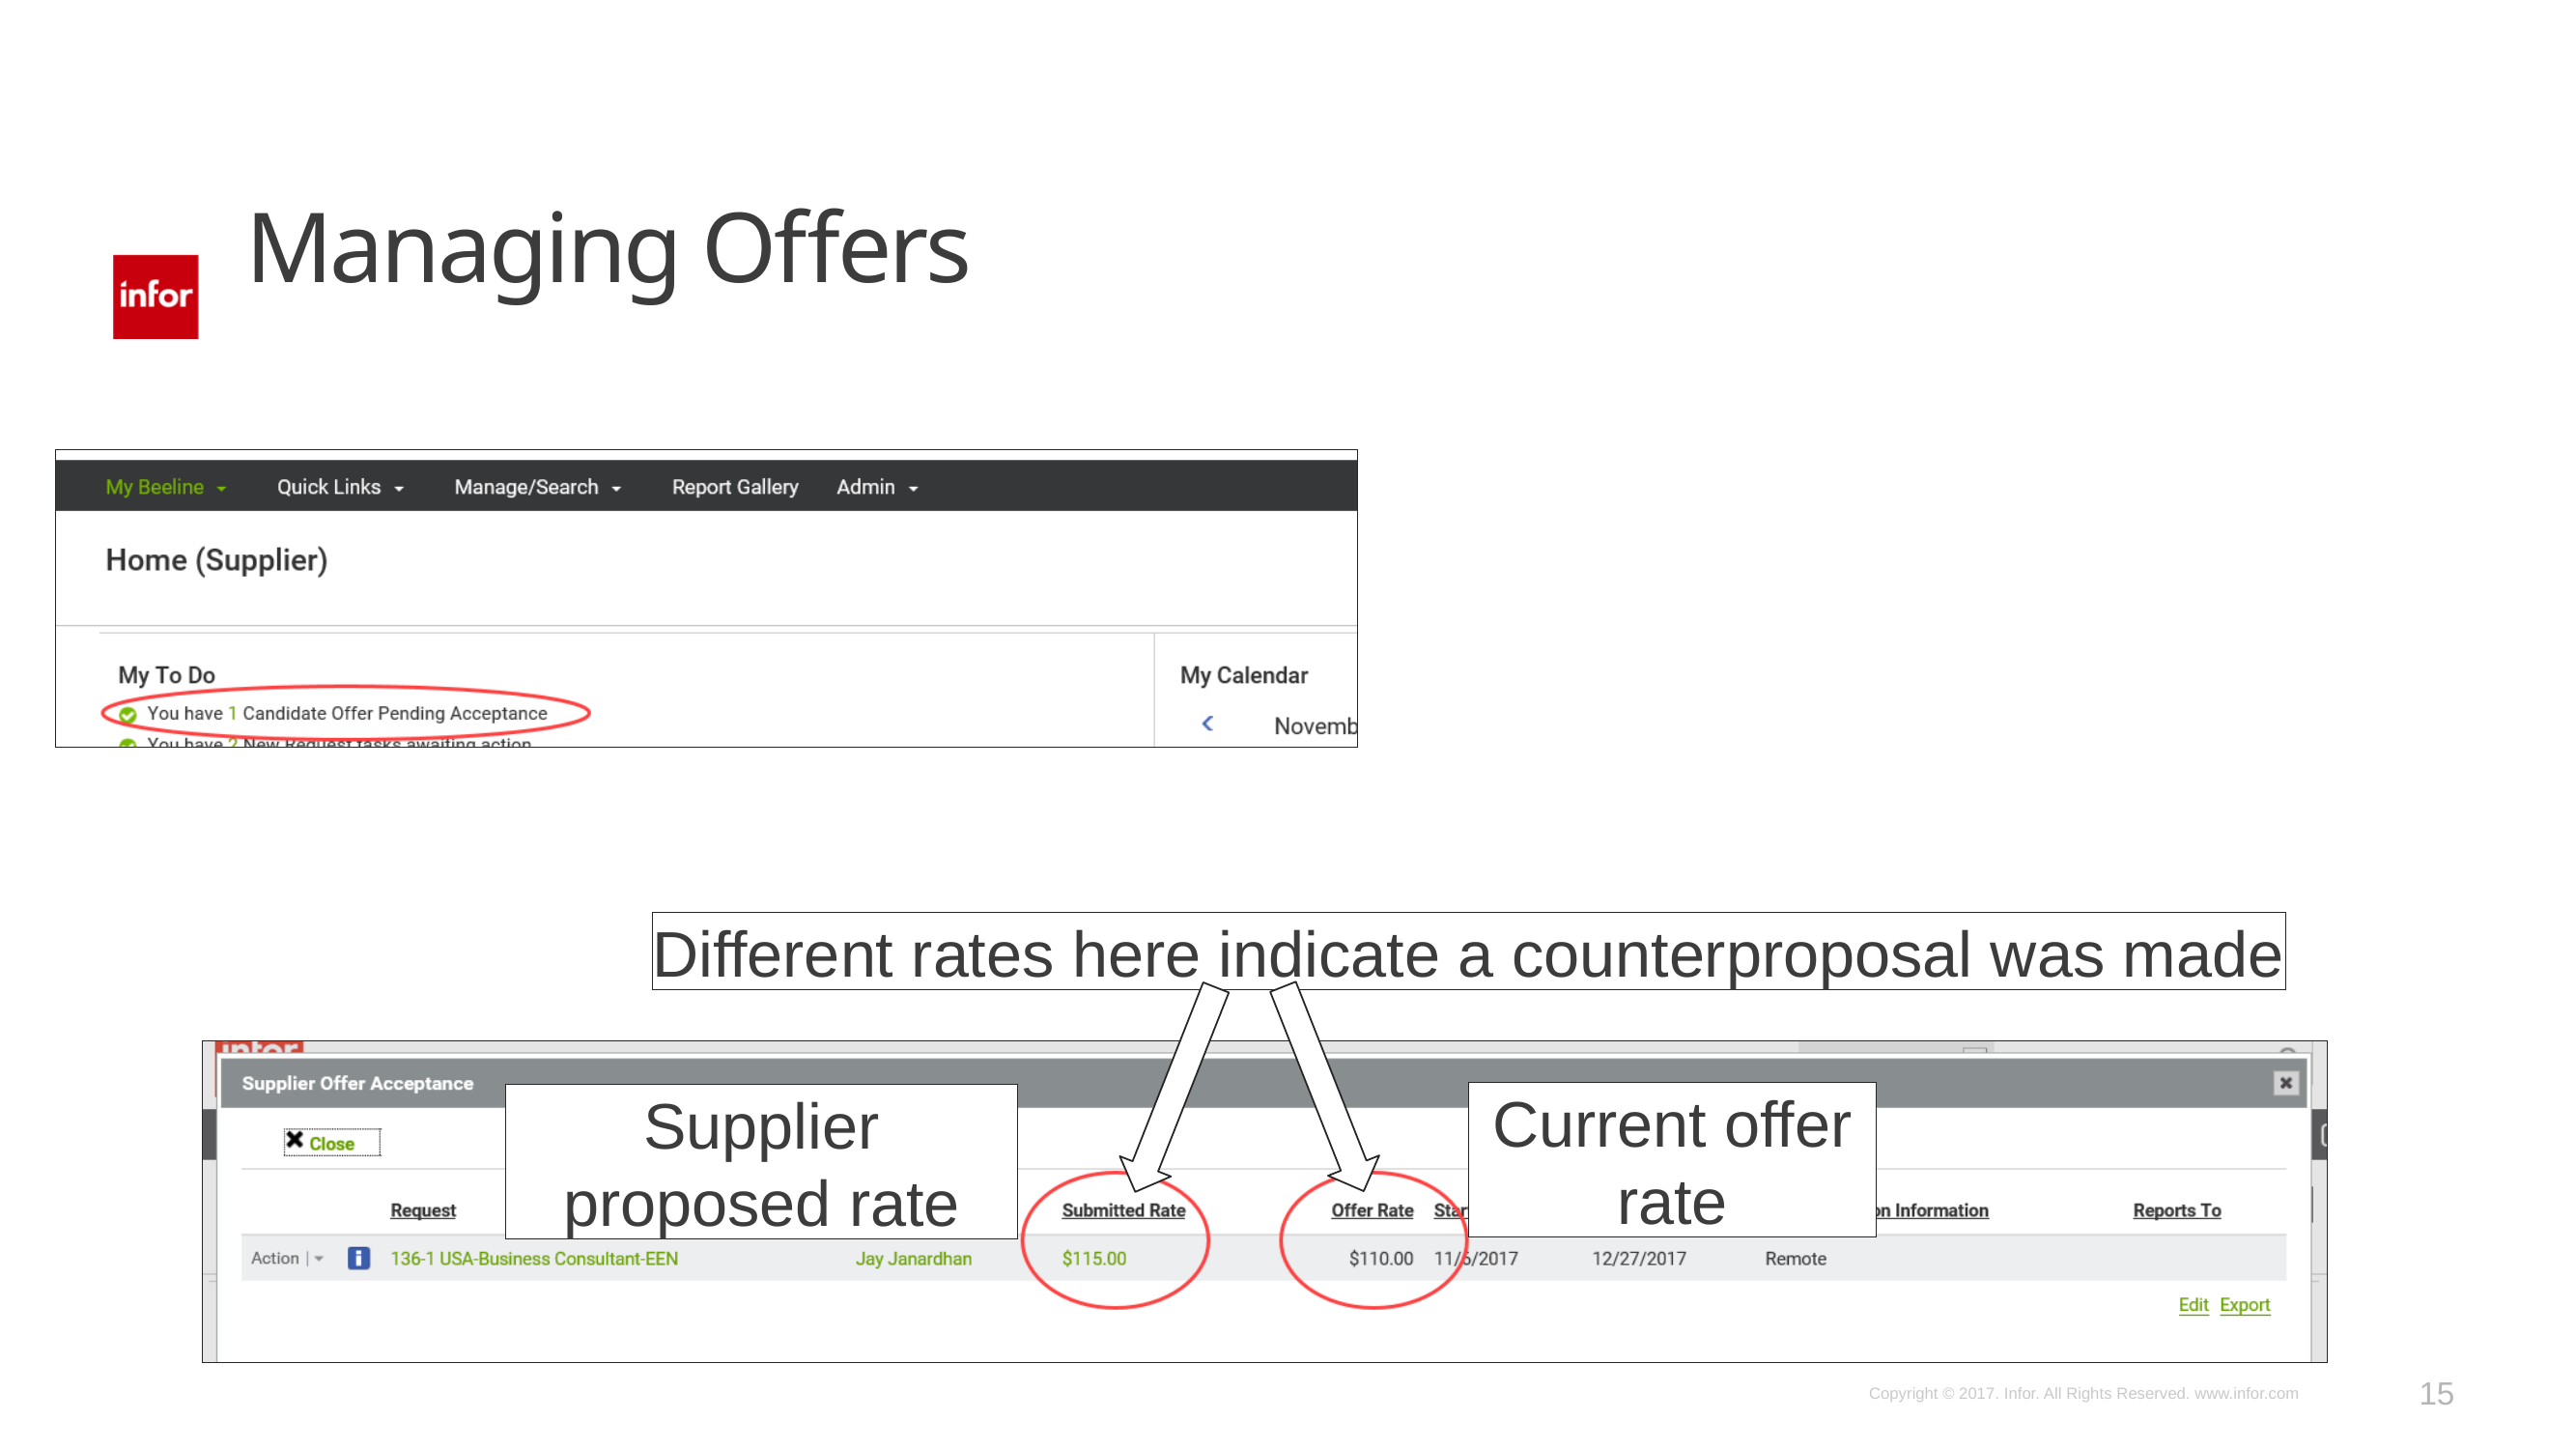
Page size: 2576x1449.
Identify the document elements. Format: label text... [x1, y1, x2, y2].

picture [202, 1039, 2328, 1364]
text_box Different rates here indicate a counterproposal was made [652, 912, 2286, 990]
picture [112, 254, 212, 339]
picture [54, 449, 1359, 748]
title Managing Offers [245, 77, 2219, 302]
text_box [1147, 979, 1351, 1201]
